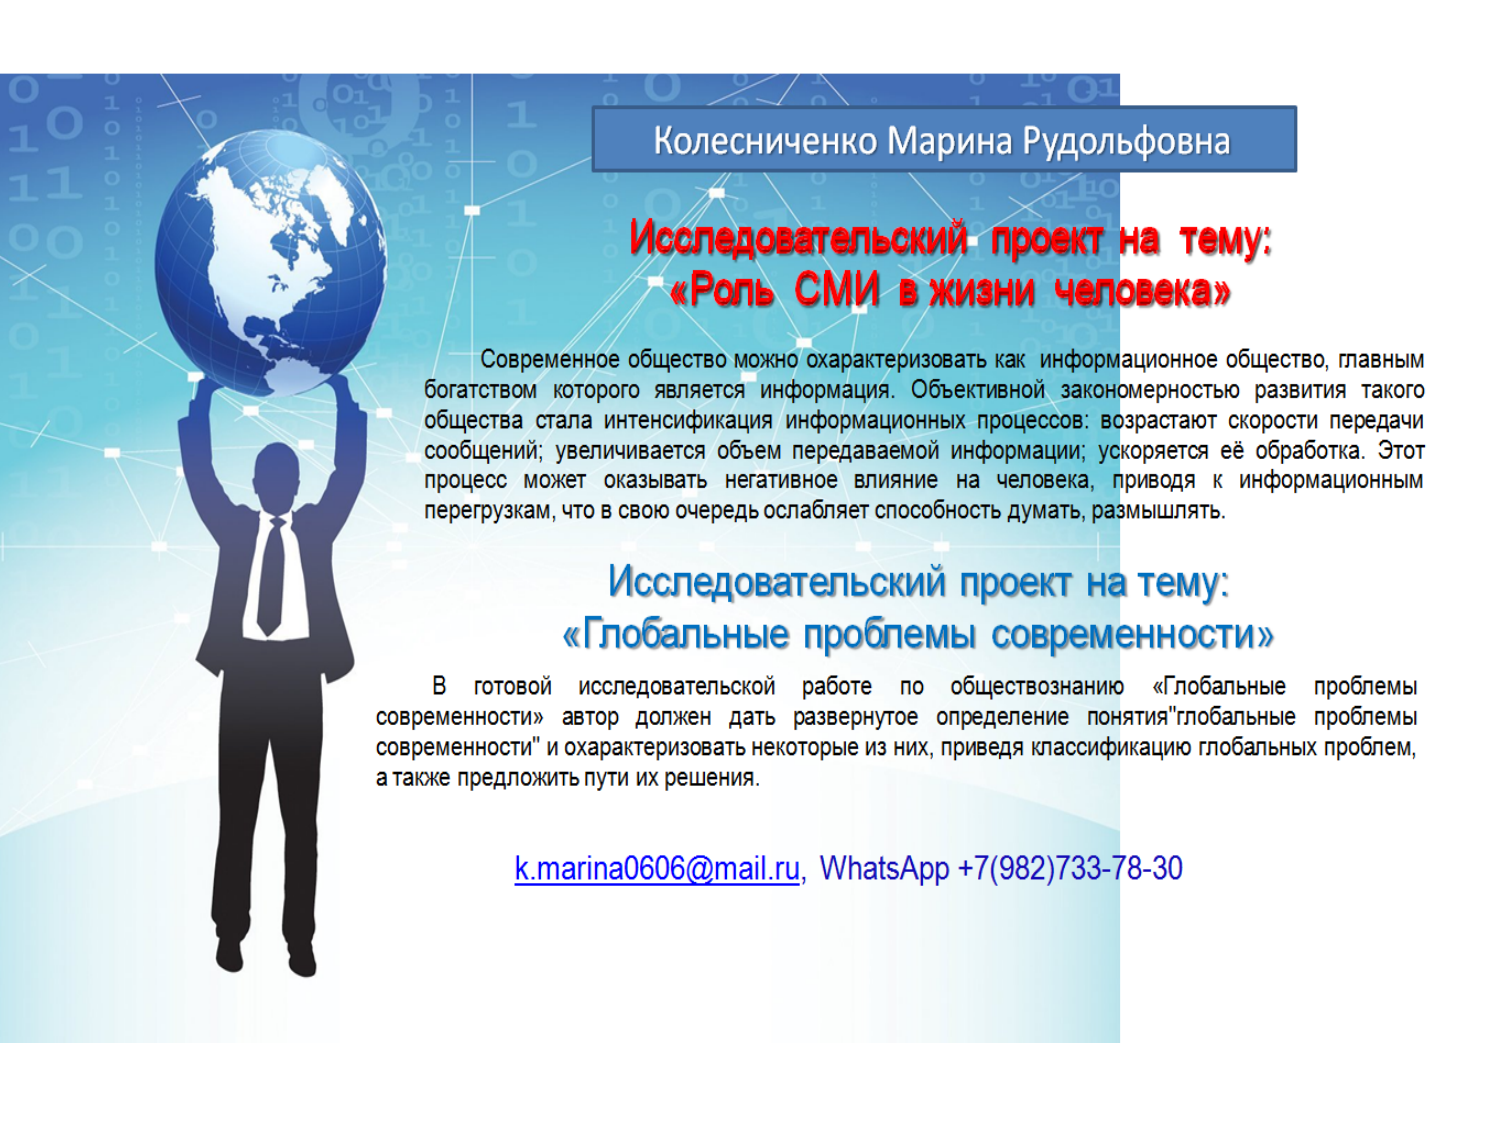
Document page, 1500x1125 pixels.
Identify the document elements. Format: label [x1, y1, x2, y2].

picture [0, 70, 1500, 1044]
